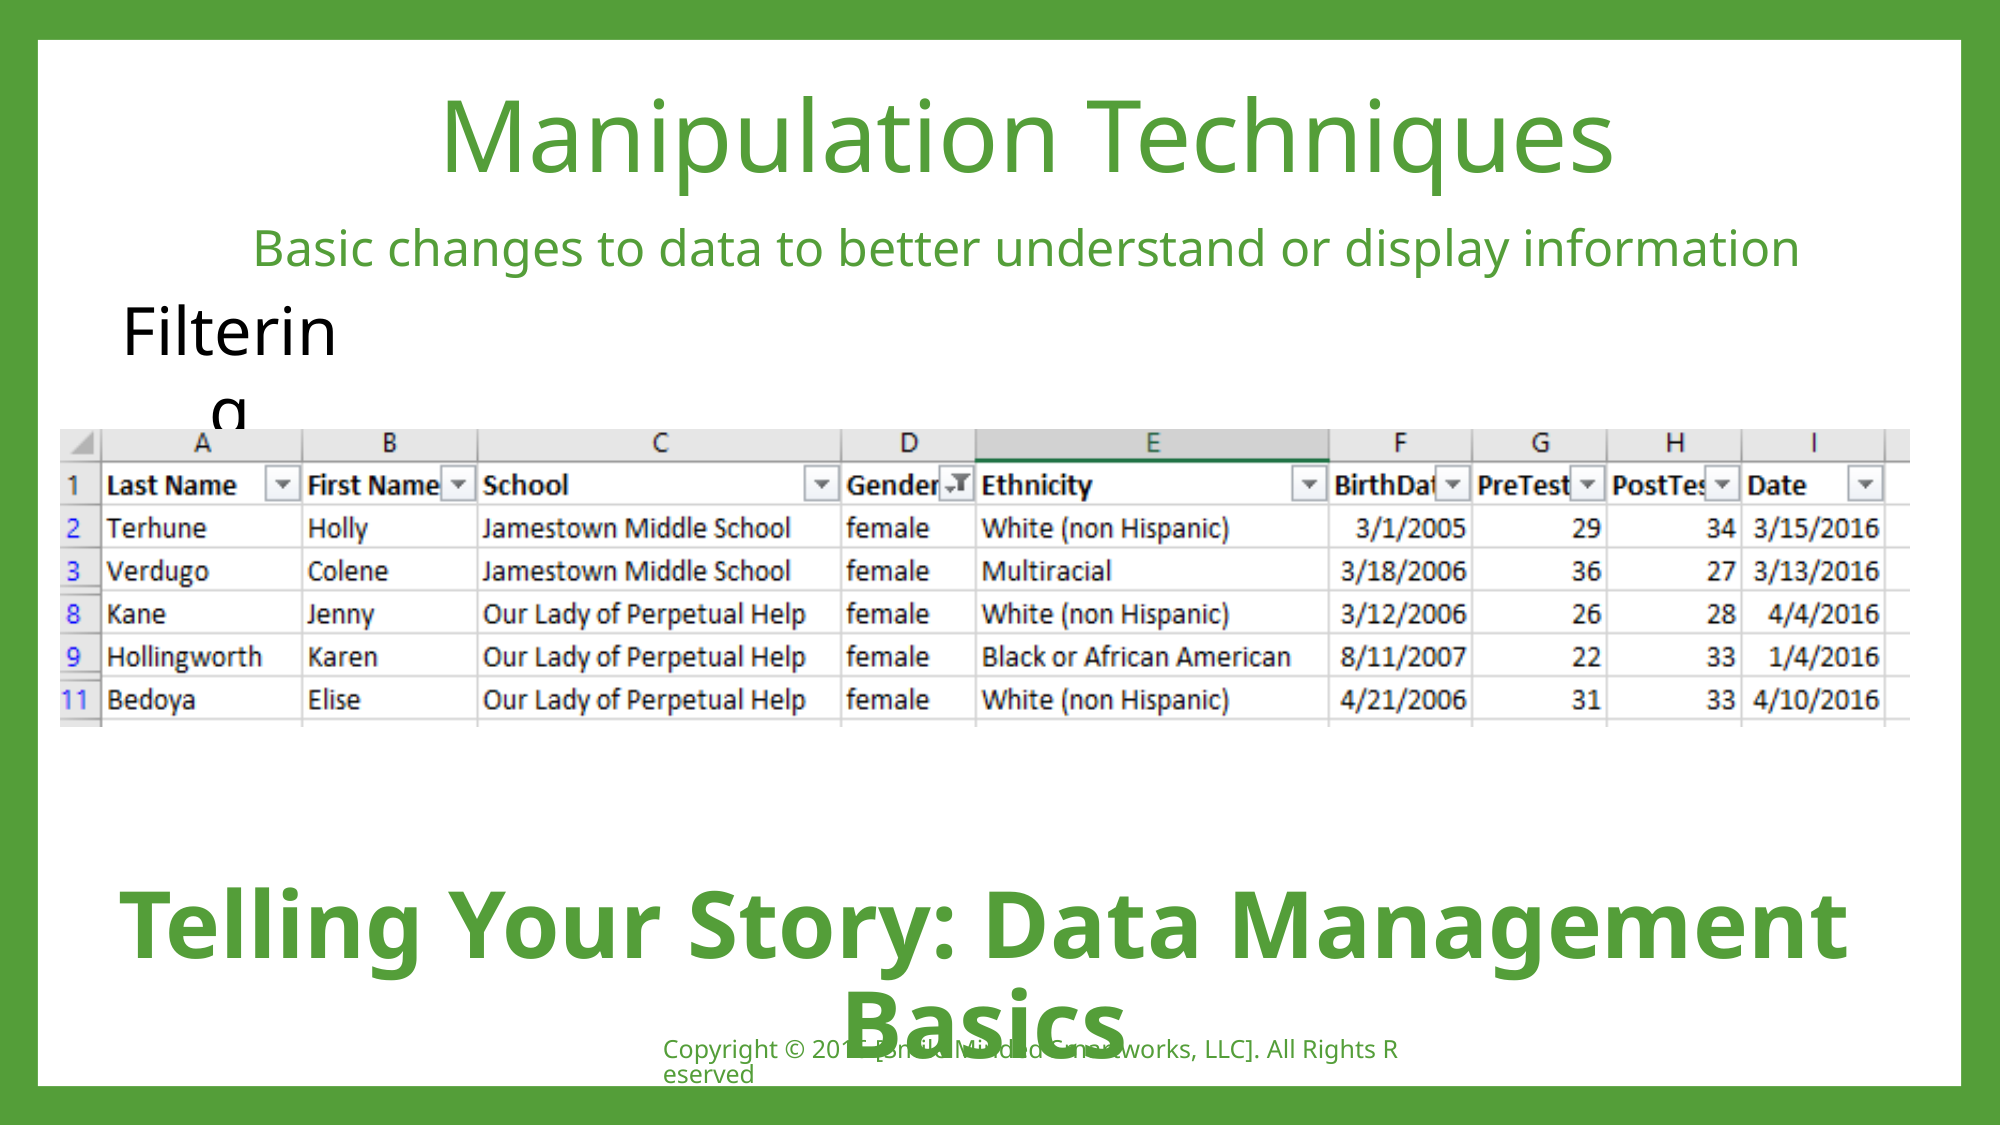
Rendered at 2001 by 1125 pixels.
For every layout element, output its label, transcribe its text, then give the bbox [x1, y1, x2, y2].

picture [59, 428, 1910, 727]
title Telling Your Story: Data Management Basics [19, 869, 1950, 1088]
footer Copyright © 2016 [Smile Minded Smartworks, LLC]. All Rights Reserved [647, 1020, 1422, 1081]
list Manipulation Techniques Basic changes to data to better understand or display information [106, 0, 1950, 286]
text_box Filtering [19, 281, 366, 537]
